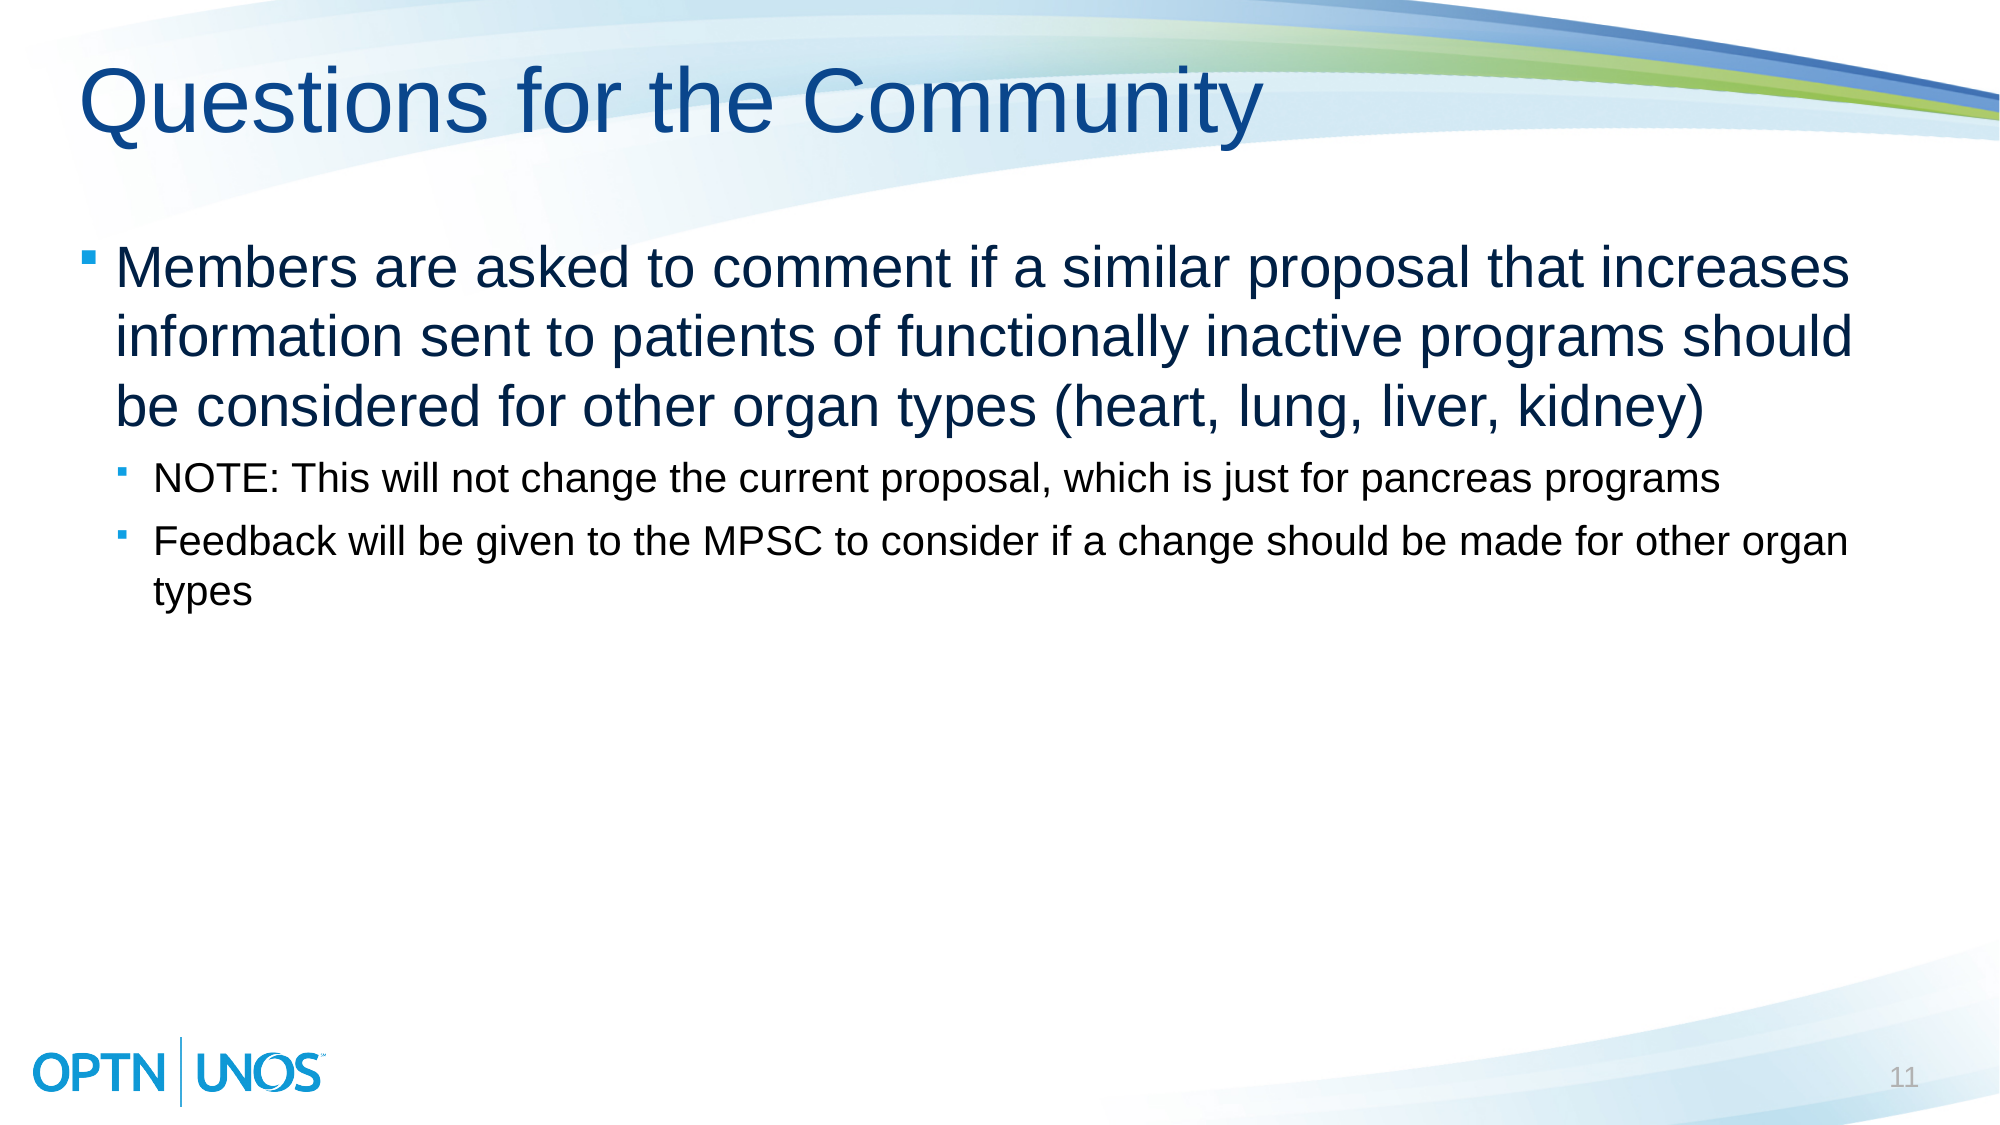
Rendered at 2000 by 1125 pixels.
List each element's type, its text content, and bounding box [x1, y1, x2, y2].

title Questions for the Community [63, 25, 1975, 166]
list Members are asked to comment if a similar proposal that increases information sent to patients of functionally inactive programs should be considered for other organ types (heart, lung, liver, kidney) NOTE: This will not change the current proposal, which is just for pancreas programs Feedback will be given to the MPSC to consider if a change should be made for other organ types [63, 221, 1933, 944]
picture [0, 0, 2000, 1125]
slide_number 11 [1595, 1046, 1935, 1106]
